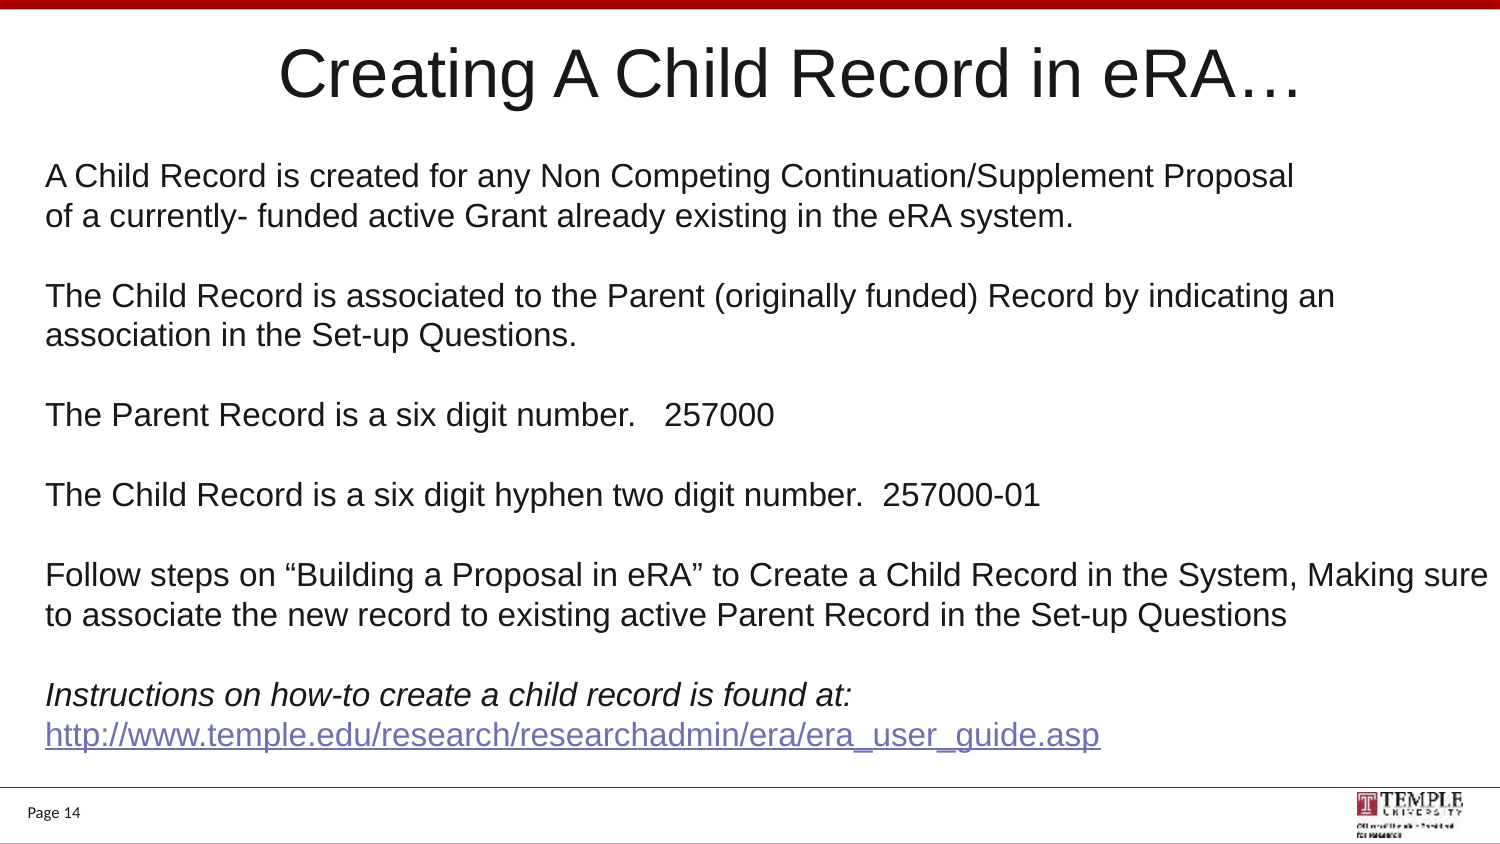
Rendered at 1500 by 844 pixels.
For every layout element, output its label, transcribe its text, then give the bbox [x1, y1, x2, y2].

text_box A Child Record is created for any Non Competing Continuation/Supplement Proposal of a currently- funded active Grant already existing in the eRA system. The Child Record is associated to the Parent (originally funded) Record by indicating an association in the Set-up Questions. The Parent Record is a six digit number. 257000 The Child Record is a six digit hyphen two digit number. 257000-01 Follow steps on “Building a Proposal in eRA” to Create a Child Record in the System, Making sure to associate the new record to existing active Parent Record in the Set-up Questions Instructions on how-to create a child record is found at: http://www.temple.edu/research/researchadmin/era/era_user_guide.asp [30, 146, 1500, 806]
text_box Creating A Child Record in eRA… [263, 20, 1322, 119]
picture [1357, 806, 1463, 838]
